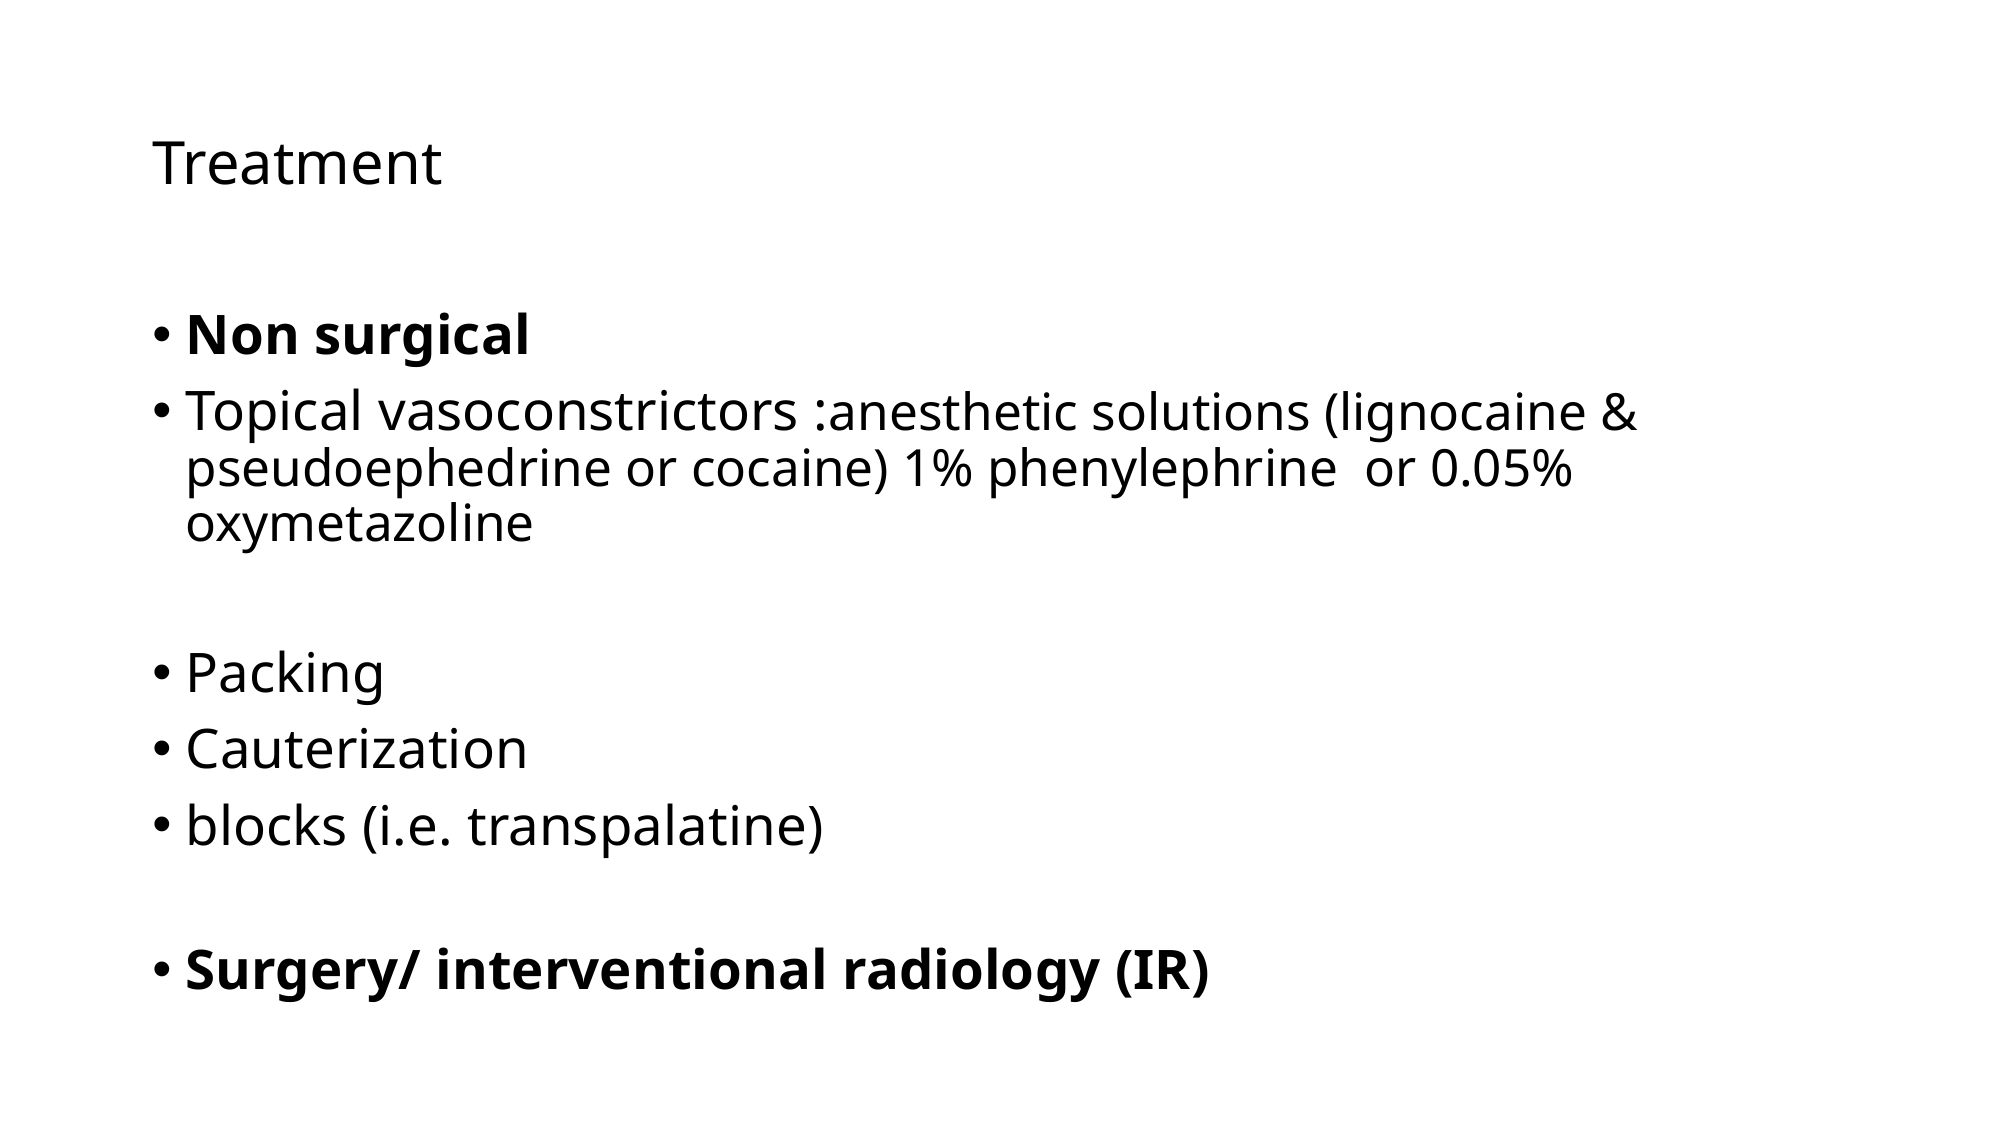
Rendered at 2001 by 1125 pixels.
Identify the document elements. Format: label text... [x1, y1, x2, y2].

list Non surgical Topical vasoconstrictors :anesthetic solutions (lignocaine & pseudoephedrine or cocaine) 1% phenylephrine or 0.05% oxymetazoline Packing Cauterization blocks (i.e. transpalatine) Surgery/ interventional radiology (IR) [137, 299, 1863, 1014]
title Treatment [137, 59, 1863, 278]
